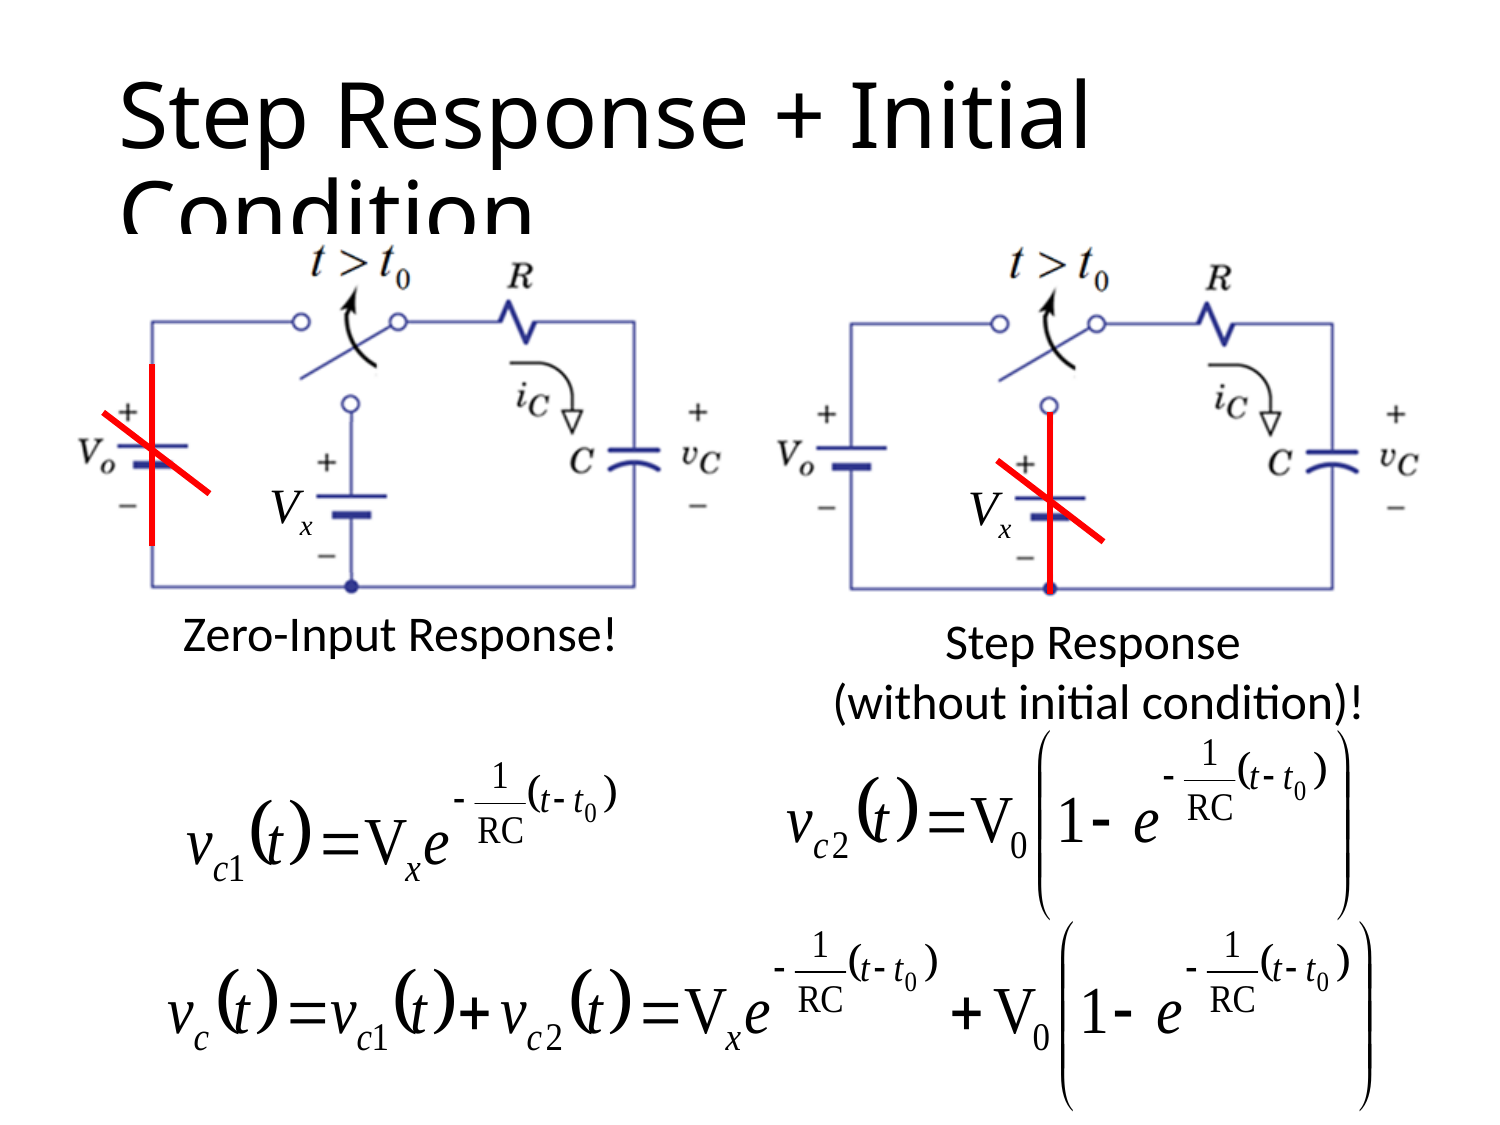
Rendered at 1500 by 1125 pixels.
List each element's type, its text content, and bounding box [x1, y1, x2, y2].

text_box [178, 747, 623, 899]
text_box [769, 236, 1429, 603]
title Step Response + Initial Condition [103, 59, 1397, 278]
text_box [159, 910, 1392, 1124]
text_box Step Response (without initial condition)! [800, 603, 1397, 738]
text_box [778, 718, 1368, 910]
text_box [70, 234, 731, 601]
text_box Zero-Input Response! [136, 601, 665, 669]
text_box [103, 412, 210, 494]
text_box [997, 460, 1104, 542]
